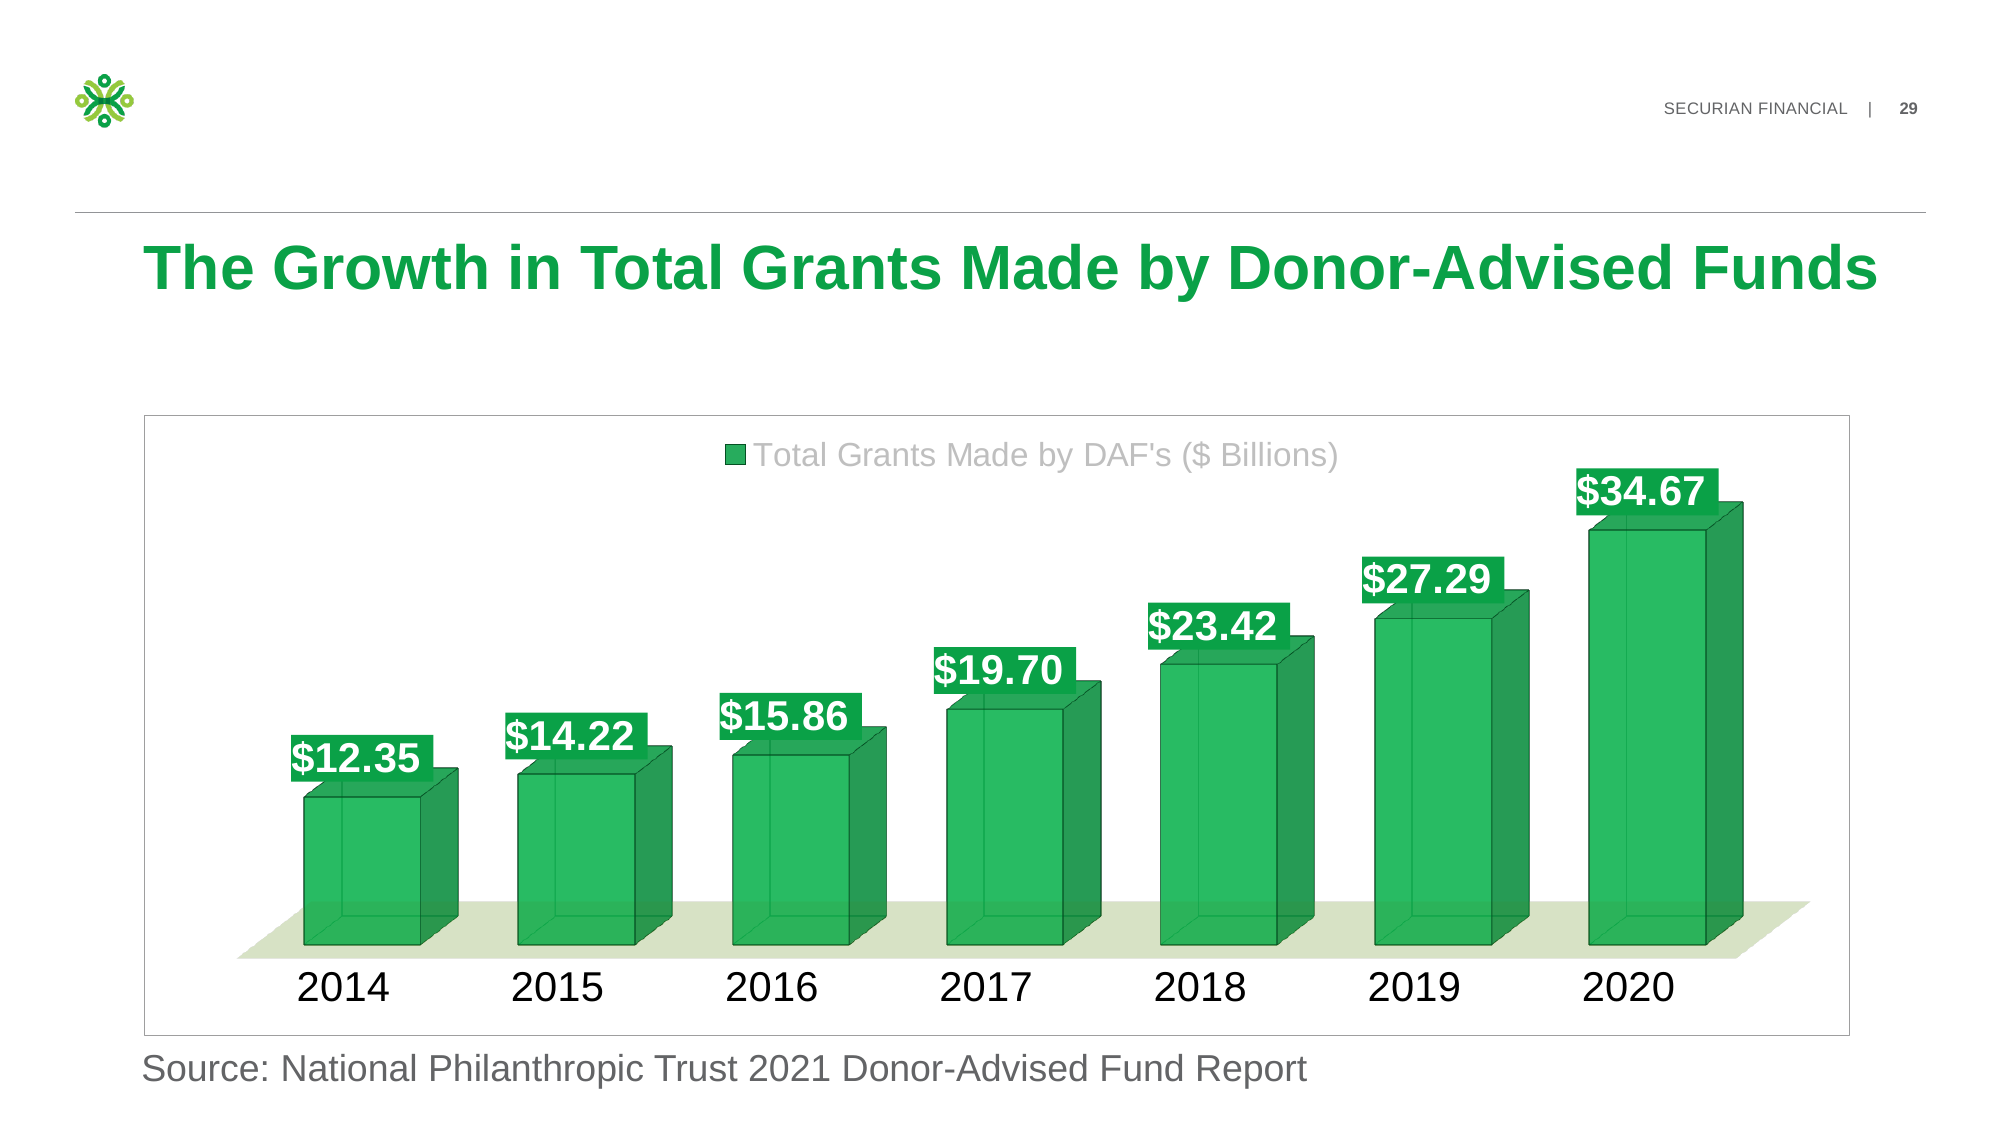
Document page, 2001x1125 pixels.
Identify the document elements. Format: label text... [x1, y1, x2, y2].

title The Growth in Total Grants Made by Donor-Advised Funds [143, 237, 1894, 395]
chart [143, 414, 1850, 1037]
picture [75, 74, 138, 130]
text_box Source: National Philanthropic Trust 2021 Donor-Advised Fund Report [126, 1036, 1323, 1096]
